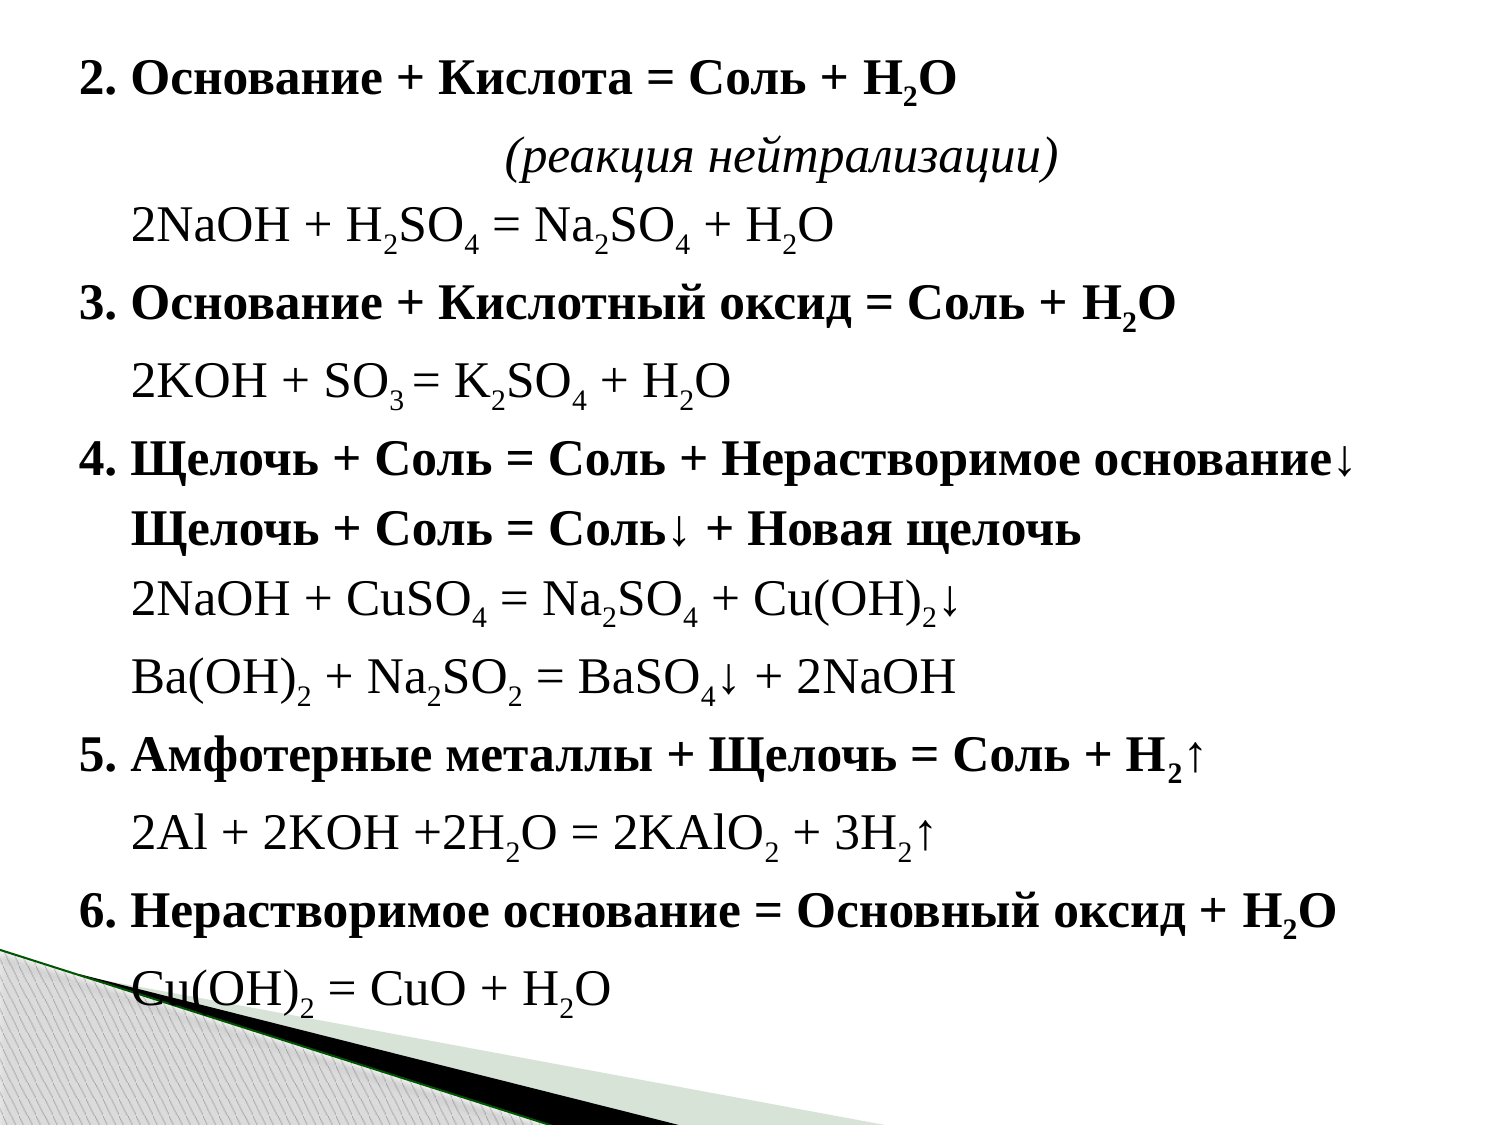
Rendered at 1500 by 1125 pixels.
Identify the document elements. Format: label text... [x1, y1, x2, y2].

list 2. Основание + Кислота = Соль + H2O (реакция нейтрализации) 2NaOH + H2SO4 = Na2SO4 + H2O 3. Основание + Кислотный оксид = Соль + H2O 2KOH + SO3 = K2SO4 + H2O 4. Щелочь + Соль = Соль + Нерастворимое основание↓ Щелочь + Соль = Соль↓ + Новая щелочь 2NaOH + CuSO4 = Na2SO4 + Cu(OH)2↓ Ba(OH)2 + Na2SO2 = BaSO4↓ + 2NaOH 5. Амфотерные металлы + Щелочь = Соль + Н2↑ 2Al + 2KOH +2H2O = 2KAlO2 + 3H2↑ 6. Нерастворимое основание = Основный оксид + H2O Cu(OH)2 = CuO + H2O [46, 35, 1500, 1032]
